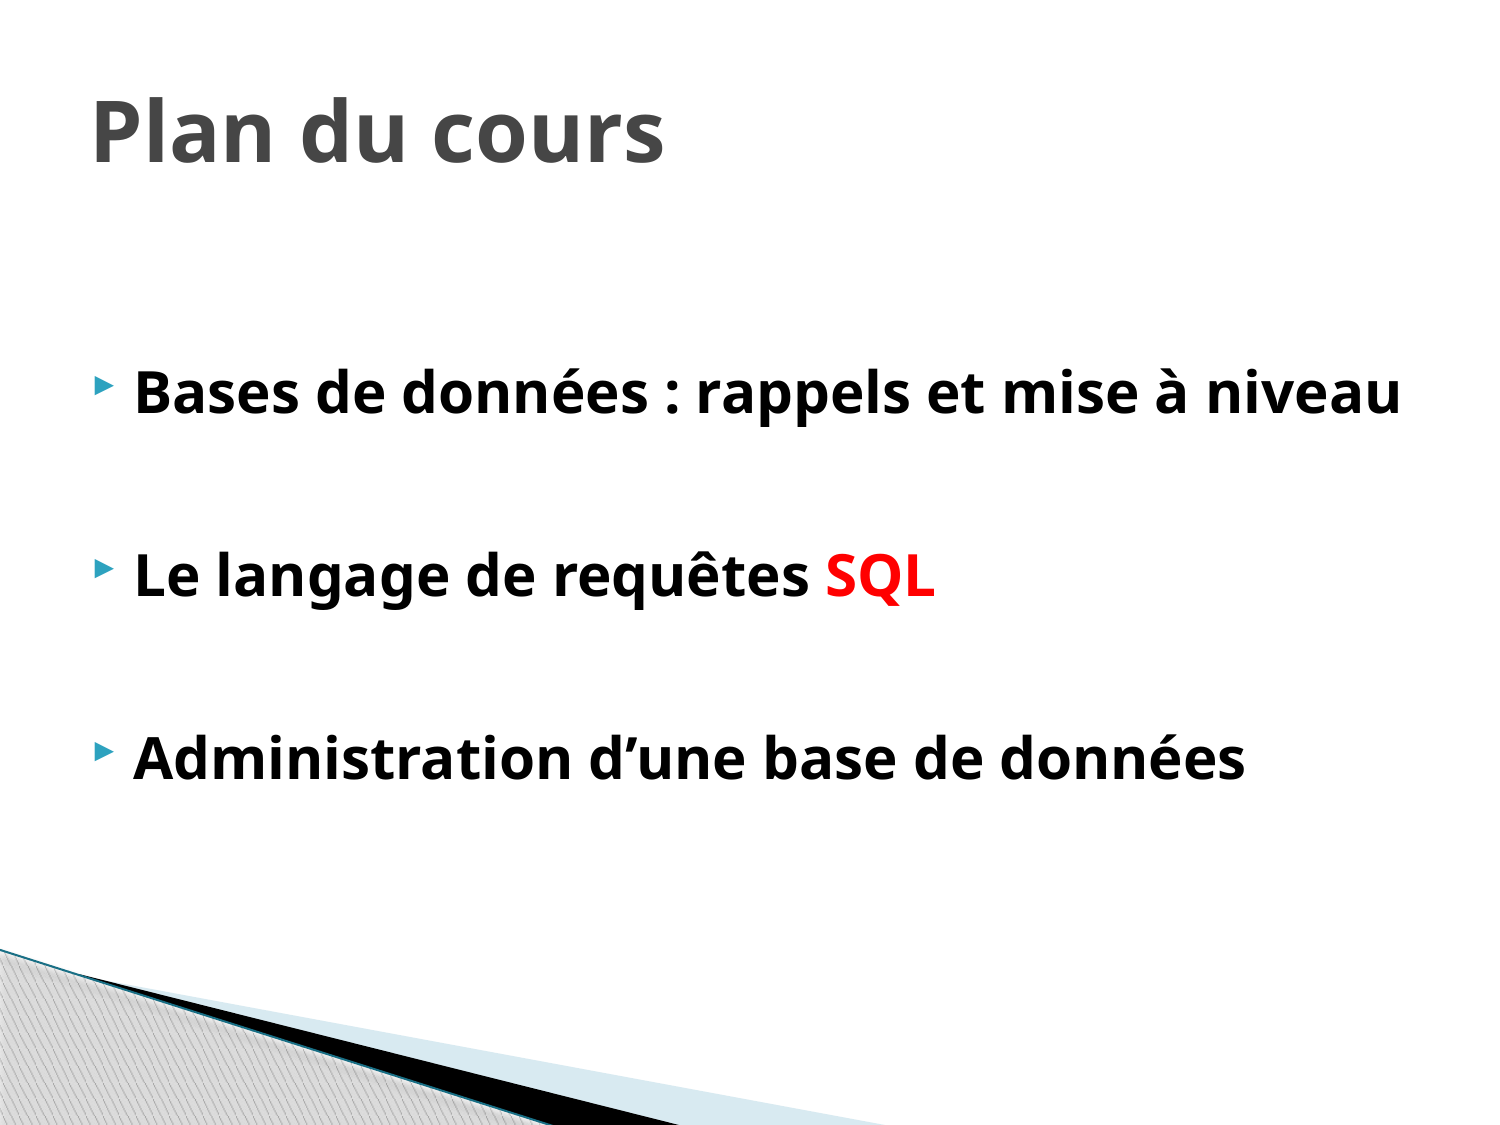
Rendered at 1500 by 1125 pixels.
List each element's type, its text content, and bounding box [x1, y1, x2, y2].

title Plan du cours [75, 45, 1425, 211]
list Bases de données : rappels et mise à niveau Le langage de requêtes SQL Administration d’une base de données [58, 243, 1465, 930]
